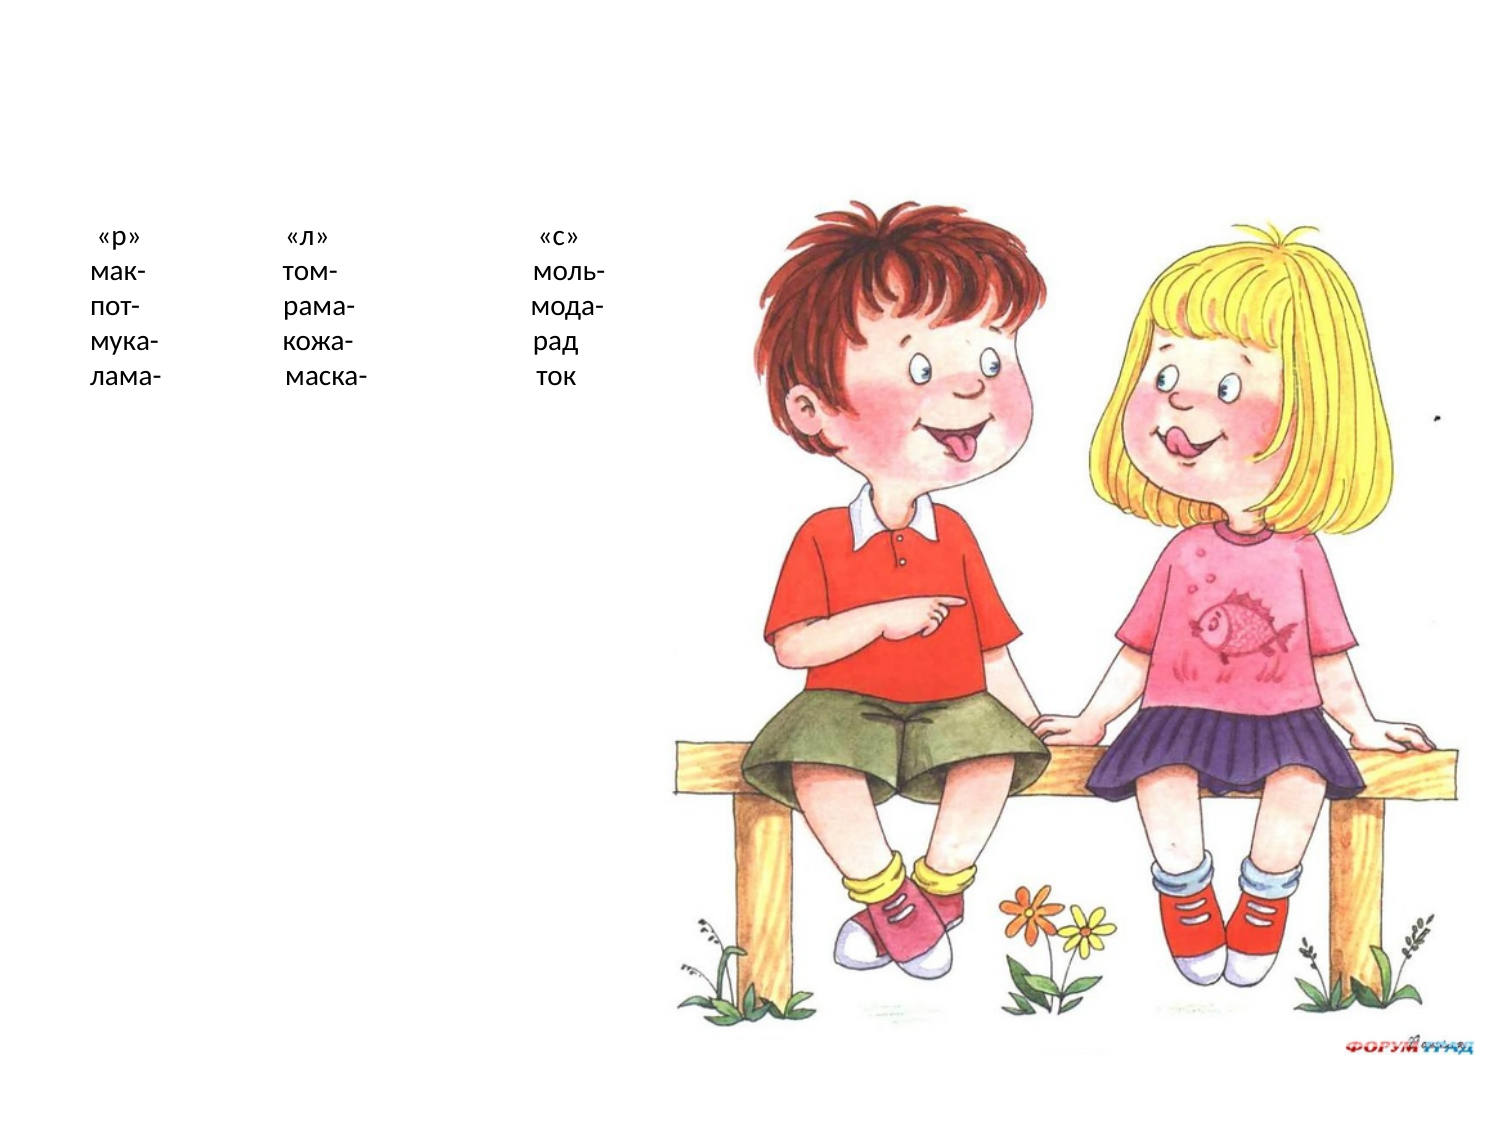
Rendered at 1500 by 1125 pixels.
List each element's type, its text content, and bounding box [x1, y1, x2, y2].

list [644, 175, 1475, 1055]
title «р» «л» «с» мак- том- моль- пот- рама- мода- мука- кожа- рад лама- маска- ток [75, 45, 657, 598]
